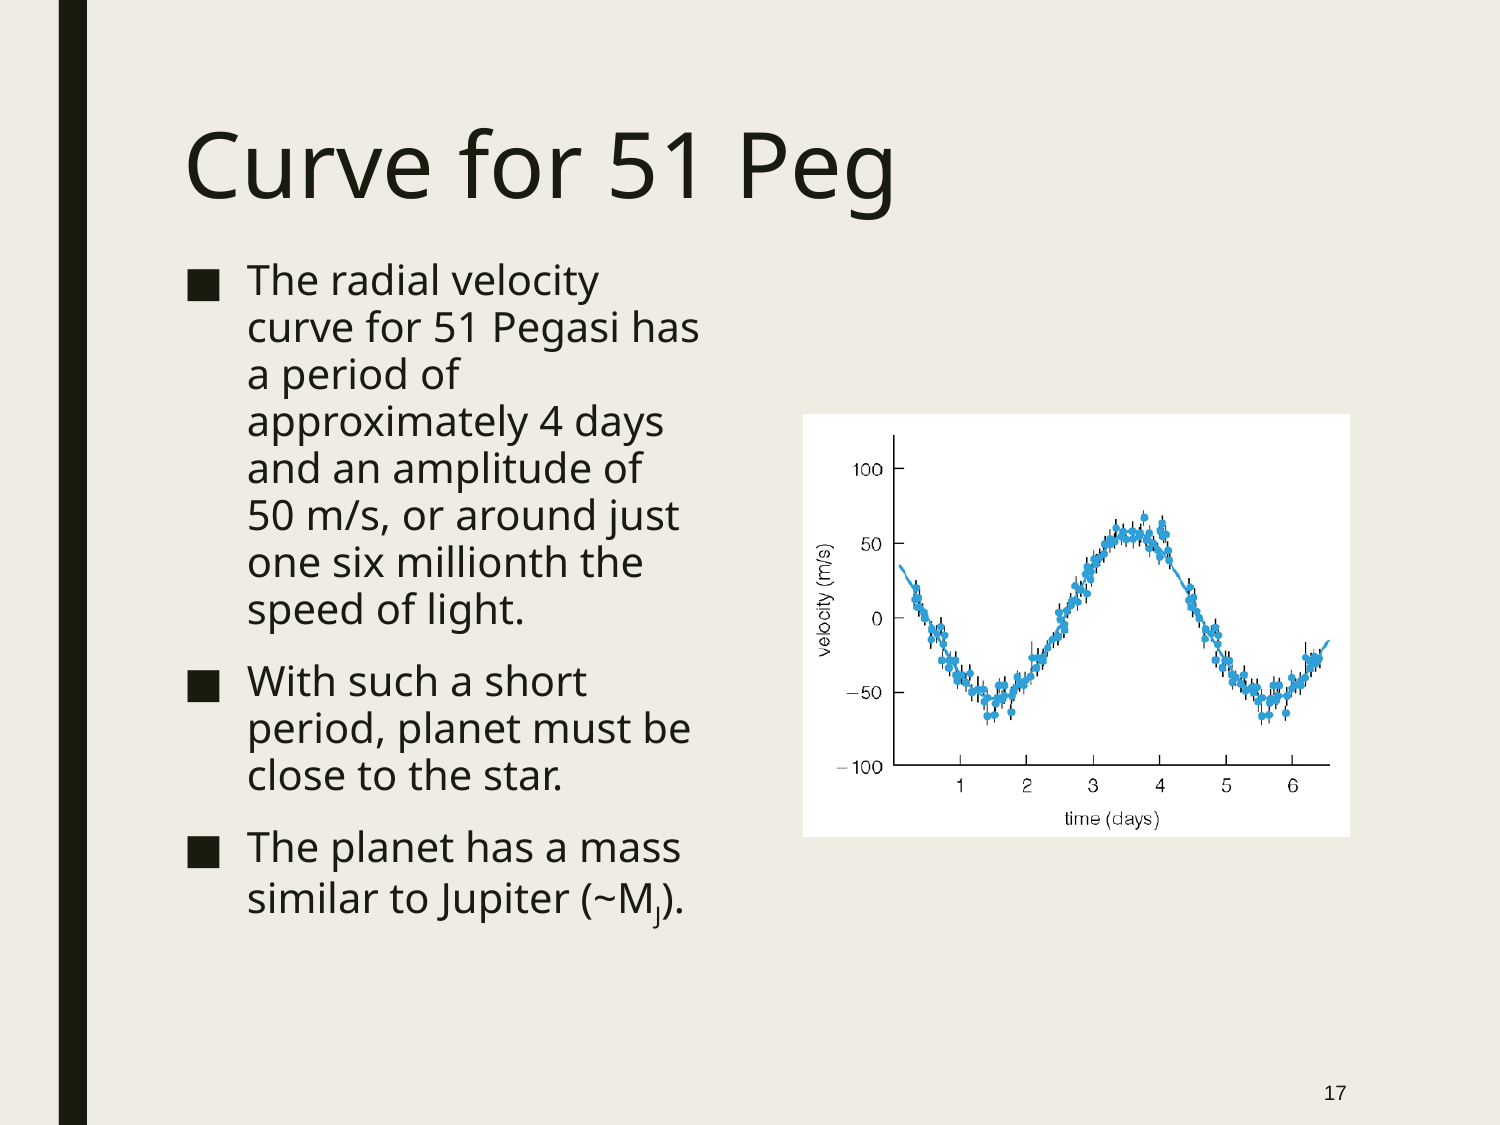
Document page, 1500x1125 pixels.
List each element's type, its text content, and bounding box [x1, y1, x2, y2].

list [802, 414, 1350, 837]
title Curve for 51 Peg [168, 112, 1351, 233]
slide_number 17 [1165, 1058, 1362, 1125]
list The radial velocity curve for 51 Pegasi has a period of approximately 4 days and an amplitude of 50 m/s, or around just one six millionth the speed of light. With such a short period, planet must be close to the star. The planet has a mass similar to Jupiter (~MJ). [168, 250, 716, 1001]
